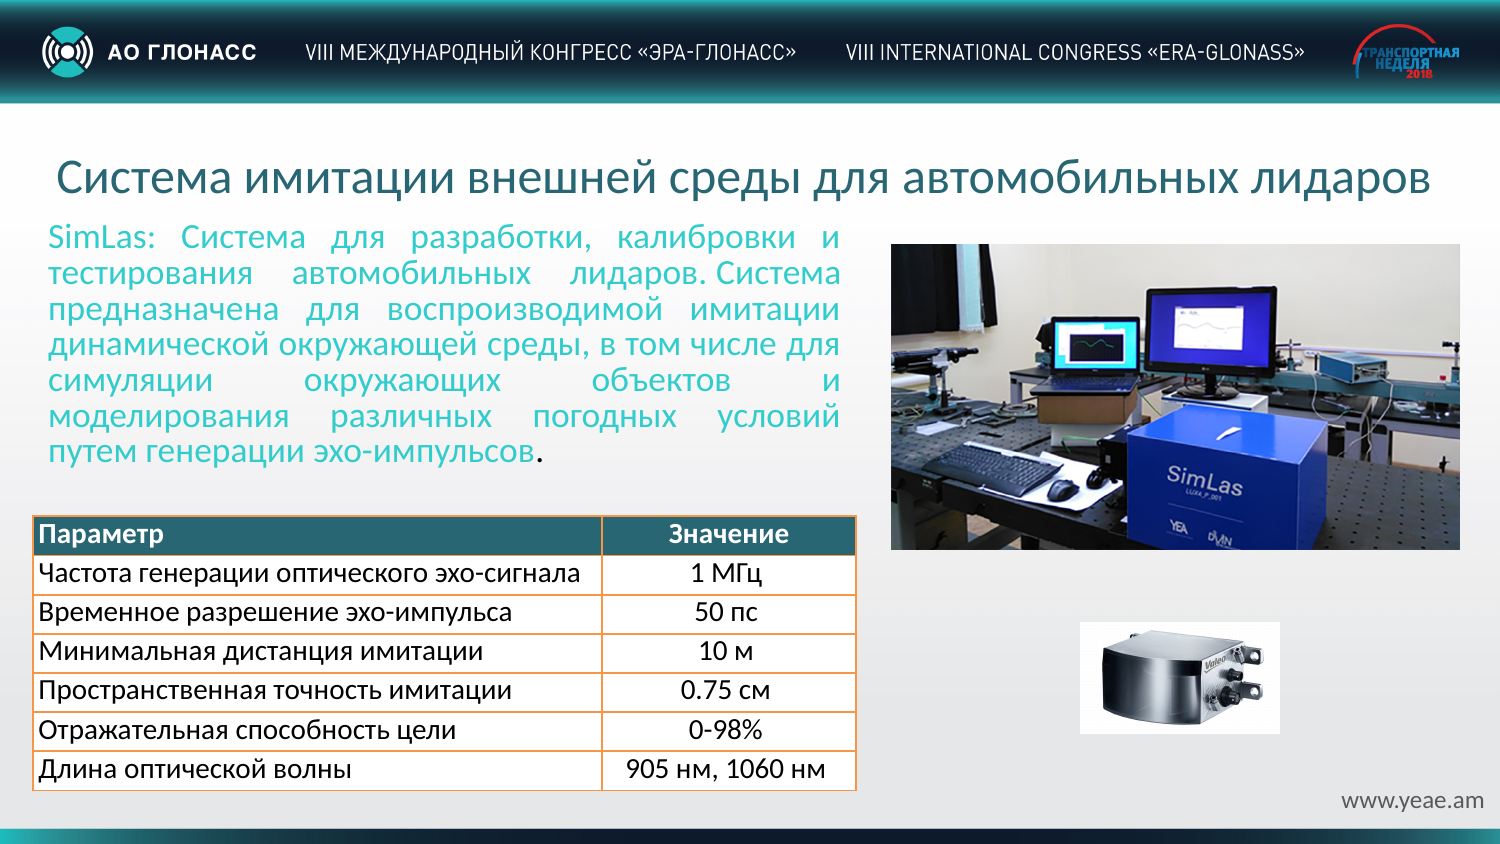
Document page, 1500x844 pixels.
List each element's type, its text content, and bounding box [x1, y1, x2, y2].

table_header Значение [603, 517, 855, 555]
table_cell Минимальная дистанция имитации [34, 635, 601, 672]
title Система имитации внешней среды для автомобильных лидаров [41, 126, 1459, 220]
table_cell Длина оптической волны [34, 752, 601, 790]
table_cell Пространственная точность имитации [34, 674, 601, 711]
table_header Параметр [34, 517, 601, 555]
table_cell 10 м [603, 635, 855, 672]
picture [0, 0, 1500, 844]
table_cell Временное разрешение эхо-импульса [34, 596, 601, 633]
table_cell 0.75 см [603, 674, 855, 711]
table_cell 1 МГц [603, 556, 855, 594]
table_cell 0-98% [603, 713, 855, 750]
table_cell 905 нм, 1060 нм [603, 752, 855, 790]
table_cell Частота генерации оптического эхо-сигнала [34, 556, 601, 594]
text_box www.yeae.am [1105, 775, 1500, 821]
list SimLas: Система для разработки, калибровки и тестирования автомобильных лидаров. Система предназначена для воспроизводимой имитации динамической окружающей среды, в том числе для симуляции окружающих объектов и моделирования различных погодных условий путем генерации эхо-импульсов. [33, 214, 857, 498]
table_cell Отражательная способность цели [34, 713, 601, 750]
table_cell 50 пс [603, 596, 855, 633]
